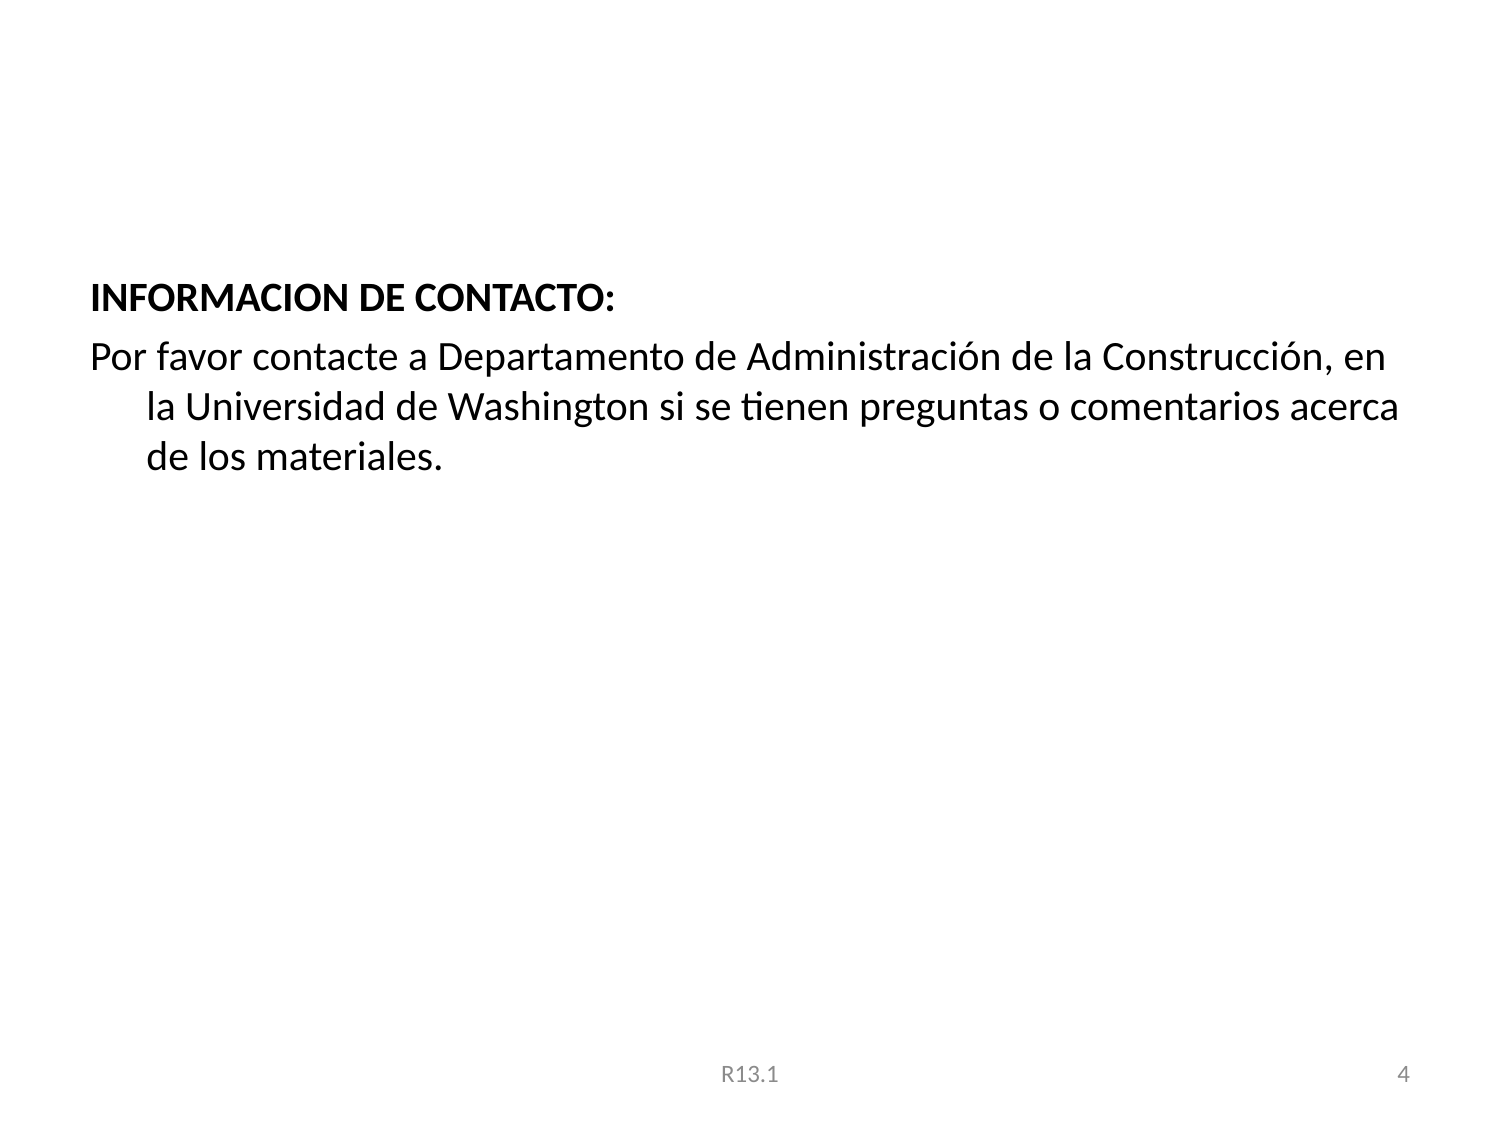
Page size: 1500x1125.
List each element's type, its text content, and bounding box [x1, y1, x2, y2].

list INFORMACION DE CONTACTO: Por favor contacte a Departamento de Administración de la Construcción, en la Universidad de Washington si se tienen preguntas o comentarios acerca de los materiales. [75, 262, 1425, 1005]
footer R13.1 [512, 1042, 988, 1103]
slide_number 4 [1074, 1042, 1425, 1103]
